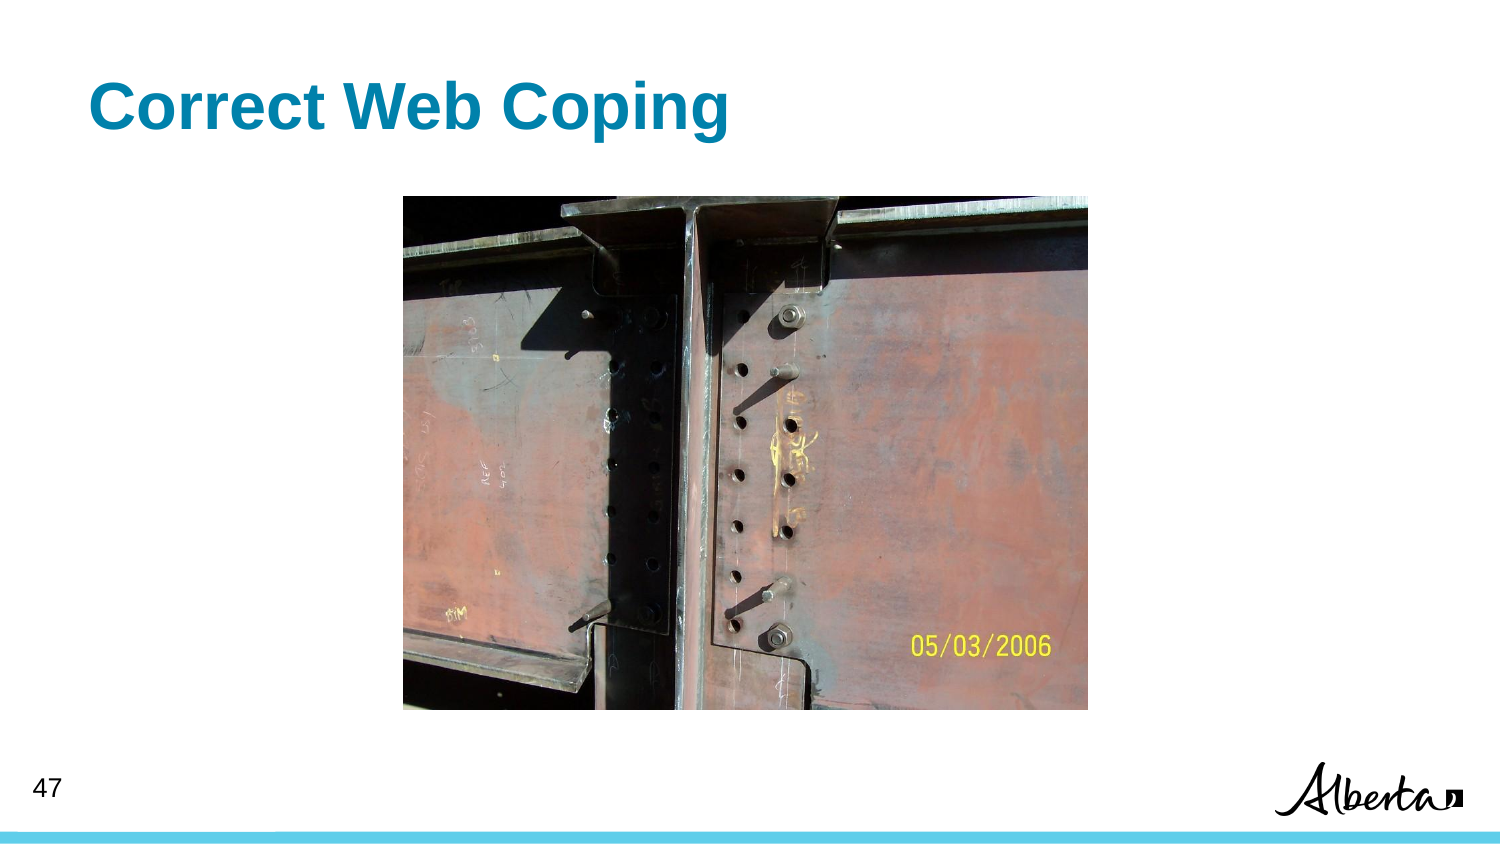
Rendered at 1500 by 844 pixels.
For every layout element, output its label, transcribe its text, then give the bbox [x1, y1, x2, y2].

title Correct Web Coping [88, 55, 1437, 141]
picture [402, 196, 1088, 710]
slide_number 46 [17, 764, 356, 810]
picture [1275, 762, 1463, 816]
